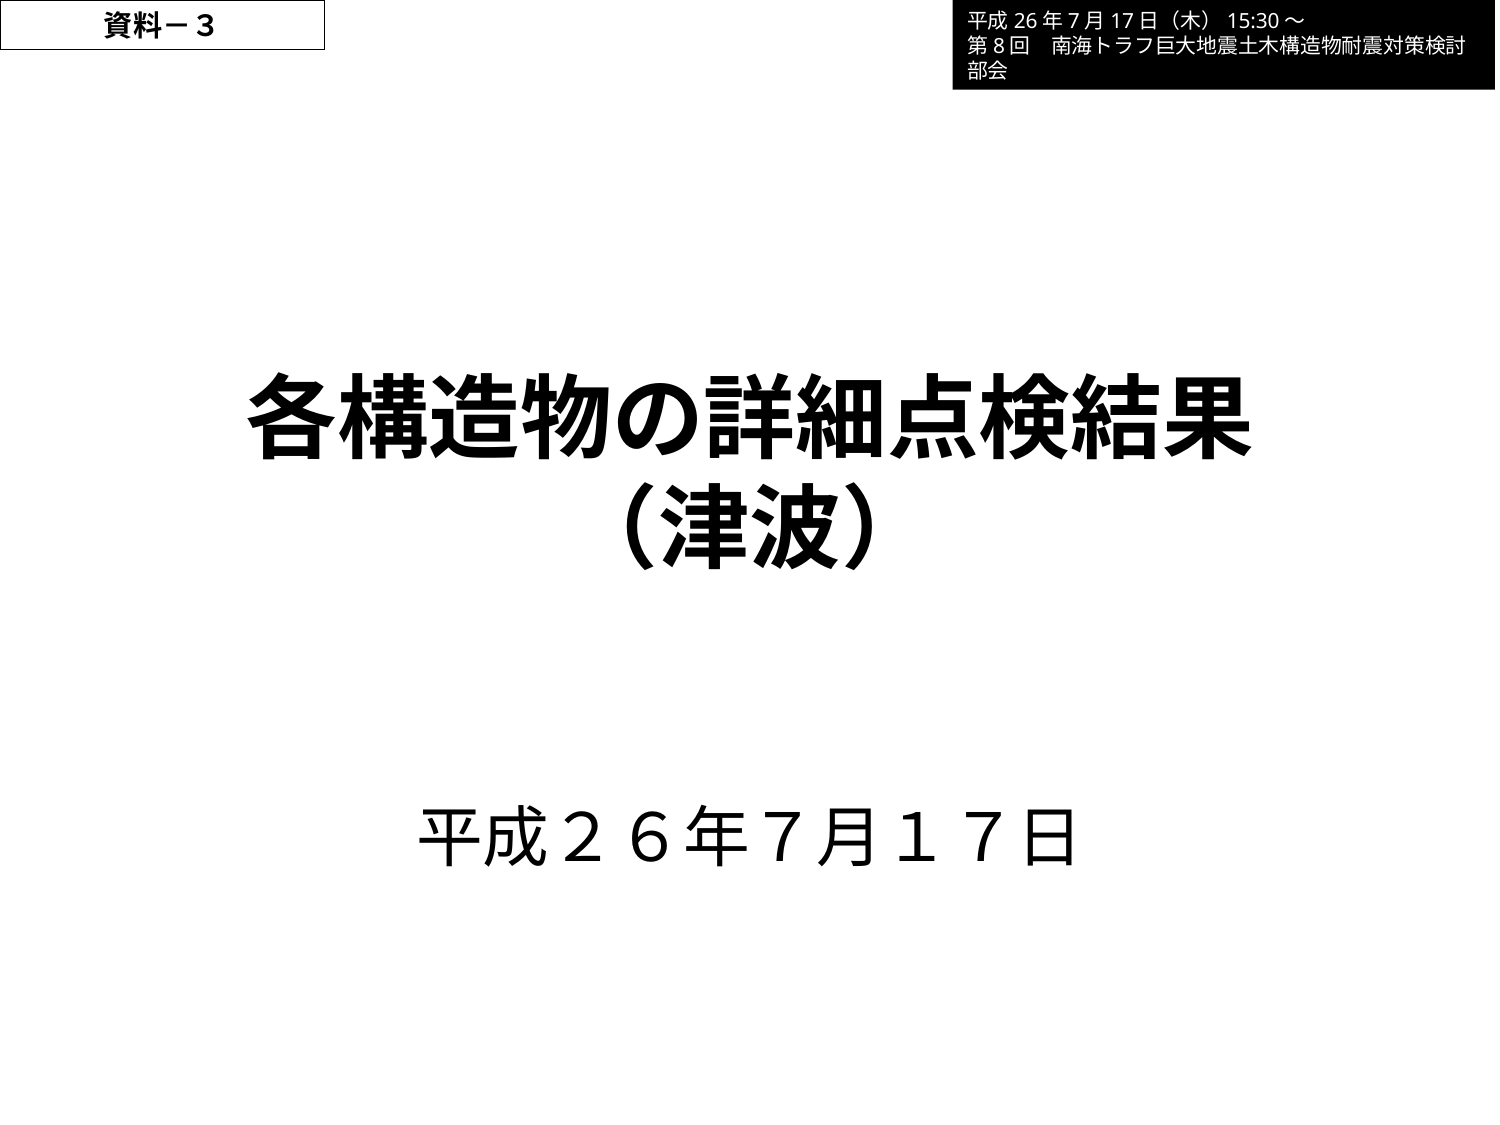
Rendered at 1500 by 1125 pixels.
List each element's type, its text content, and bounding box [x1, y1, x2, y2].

subtitle 平成２６年７月１７日 [224, 786, 1276, 1024]
text_box 平成26年7月17日（木）15:30～ 第8回 南海トラフ巨大地震土木構造物耐震対策検討部会 [952, 0, 1495, 90]
title 各構造物の詳細点検結果 （津波） [64, 349, 1436, 591]
text_box 資料－３ [0, 0, 325, 50]
